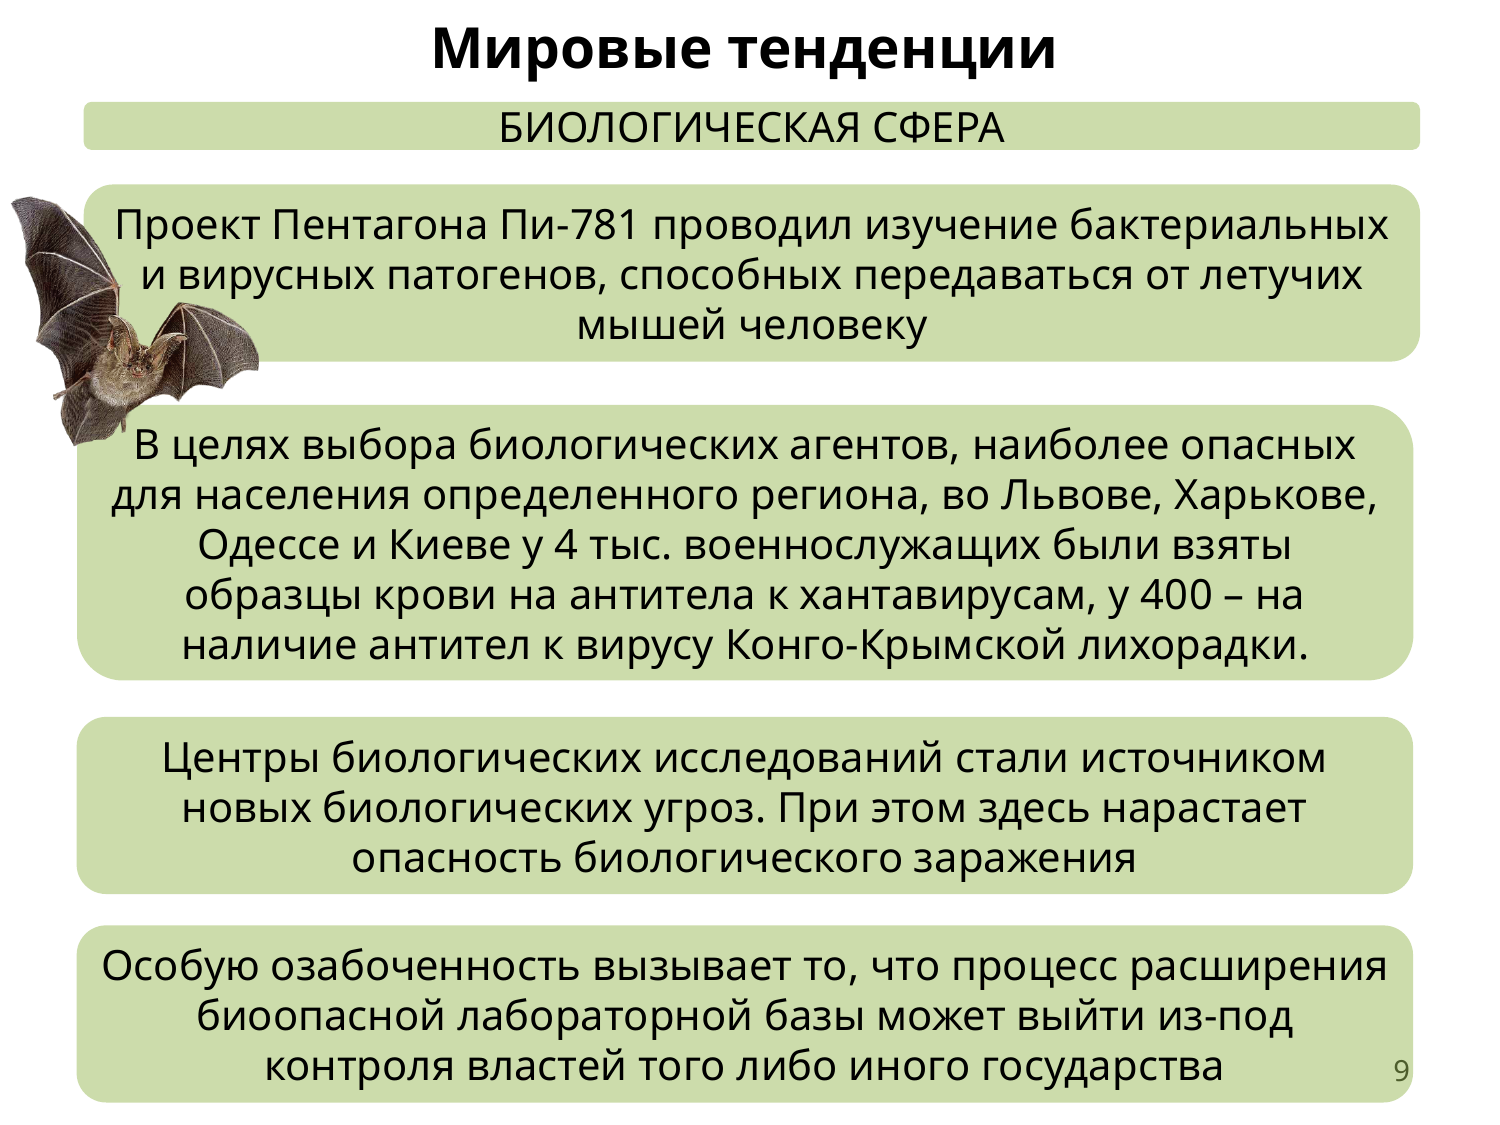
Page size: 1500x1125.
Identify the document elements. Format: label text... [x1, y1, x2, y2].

text_box Мировые тенденции [77, 3, 1427, 87]
text_box В целях выбора биологических агентов, наиболее опасных для населения определенного региона, во Львове, Харькове, Одессе и Киеве у 4 тыс. военнослужащих были взяты образцы крови на антитела к хантавирусам, у 400 – на наличие антител к вирусу Конго-Крымской лихорадки. [77, 404, 1414, 681]
text_box Центры биологических исследований стали источником новых биологических угроз. При этом здесь нарастает опасность биологического заражения [76, 716, 1414, 895]
picture [0, 184, 274, 460]
text_box БИОЛОГИЧЕСКАЯ СФЕРА [83, 101, 1421, 150]
text_box 8 [1389, 1042, 1425, 1103]
text_box Проект Пентагона Пи-781 проводил изучение бактериальных и вирусных патогенов, способных передаваться от летучих мышей человеку [274, 184, 1421, 362]
text_box Особую озабоченность вызывает то, что процесс расширения биоопасной лабораторной базы может выйти из-под контроля властей того либо иного государства [76, 925, 1414, 1103]
